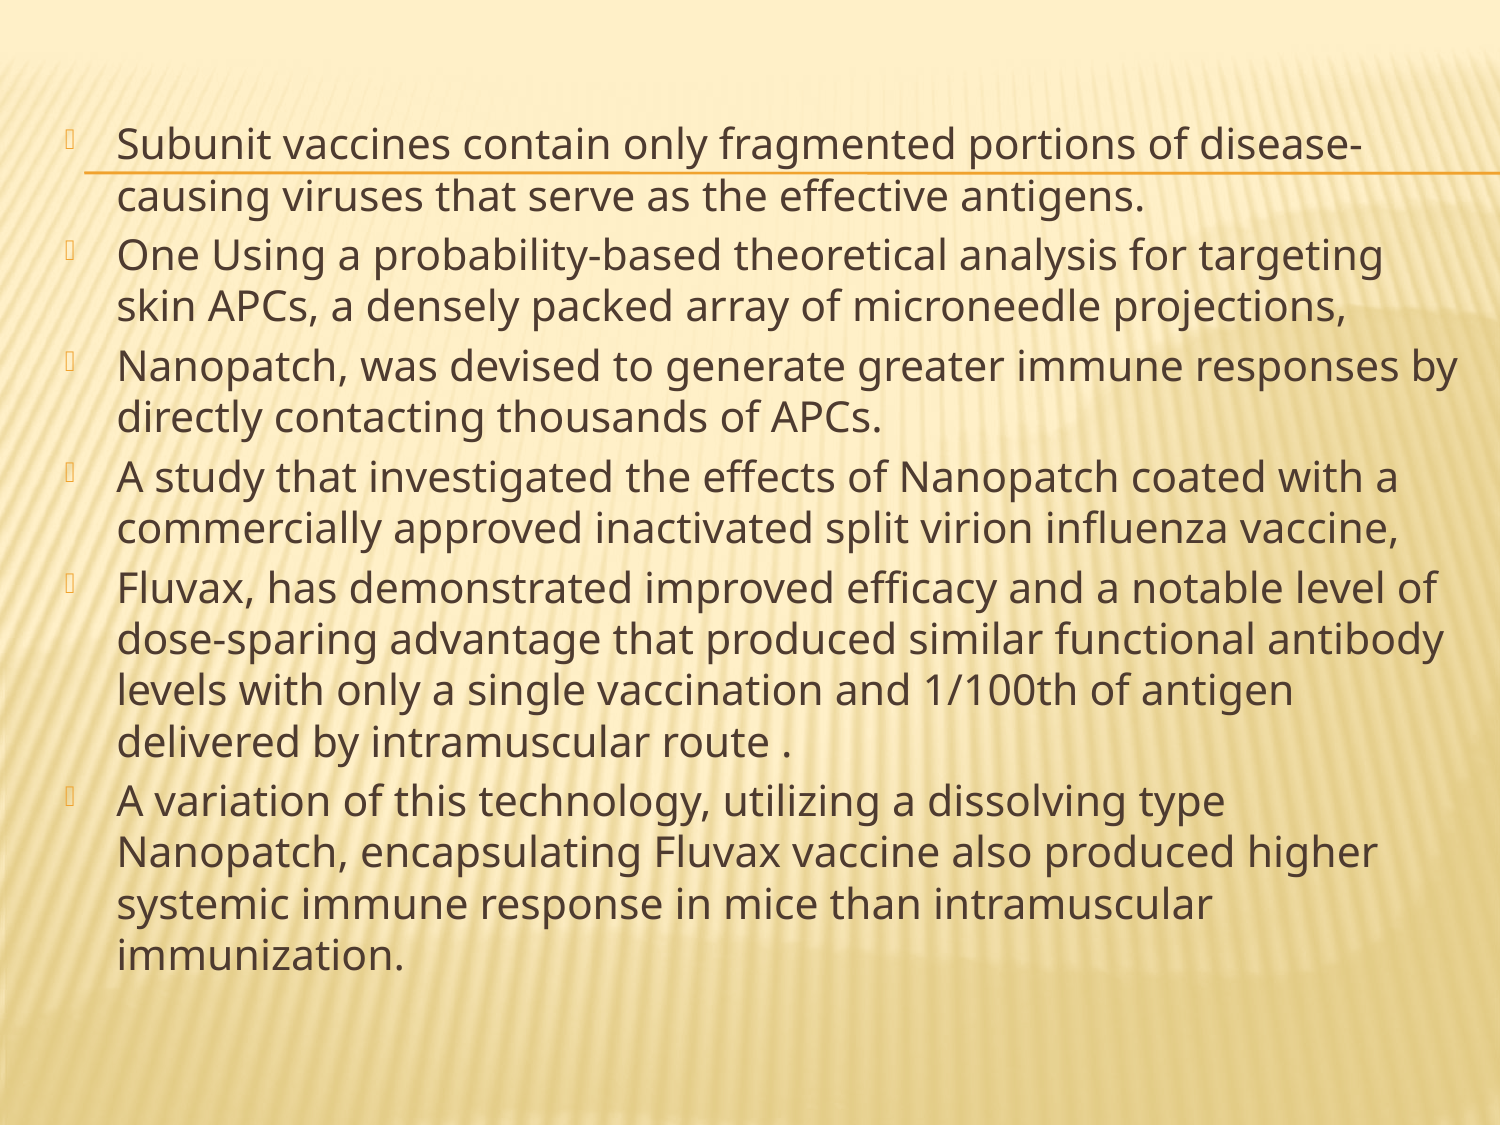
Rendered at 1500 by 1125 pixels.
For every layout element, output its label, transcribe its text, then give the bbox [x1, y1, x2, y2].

list Subunit vaccines contain only fragmented portions of disease-causing viruses that serve as the effective antigens. One Using a probability-based theoretical analysis for targeting skin APCs, a densely packed array of microneedle projections, Nanopatch, was devised to generate greater immune responses by directly contacting thousands of APCs. A study that investigated the effects of Nanopatch coated with a commercially approved inactivated split virion influenza vaccine, Fluvax, has demonstrated improved efficacy and a notable level of dose-sparing advantage that produced similar functional antibody levels with only a single vaccination and 1/100th of antigen delivered by intramuscular route . A variation of this technology, utilizing a dissolving type Nanopatch, encapsulating Fluvax vaccine also produced higher systemic immune response in mice than intramuscular immunization. [50, 50, 1475, 998]
